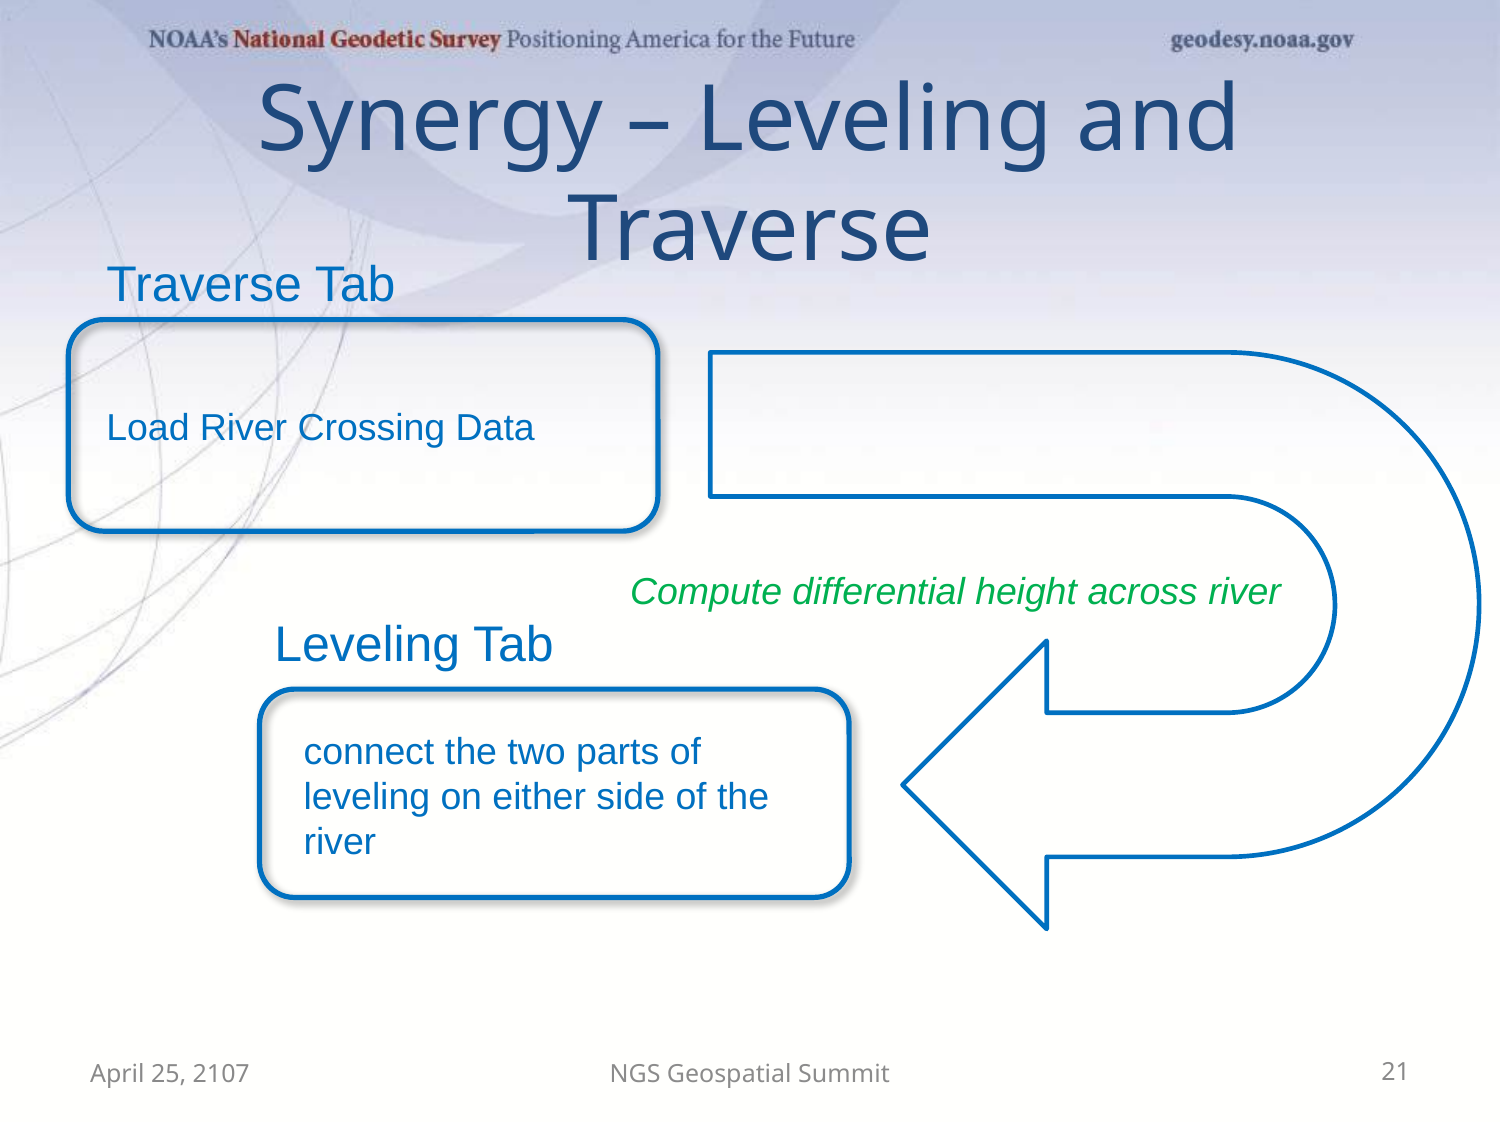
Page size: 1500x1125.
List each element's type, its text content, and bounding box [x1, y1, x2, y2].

text_box connect the two parts of leveling on either side of the river [288, 719, 820, 870]
text_box [257, 687, 852, 900]
text_box Compute differential height across river [615, 559, 1307, 620]
slide_number 21 [1074, 1042, 1425, 1103]
text_box [708, 350, 1482, 931]
text_box Load River Crossing Data [91, 395, 623, 456]
text_box [66, 317, 661, 534]
picture [0, 0, 1500, 1122]
title Synergy – Leveling and Traverse [75, 75, 1425, 263]
text_box Leveling Tab [259, 603, 606, 679]
text_box Traverse Tab [91, 244, 440, 320]
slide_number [75, 1042, 425, 1103]
footer NGS Geospatial Summit [512, 1042, 988, 1103]
